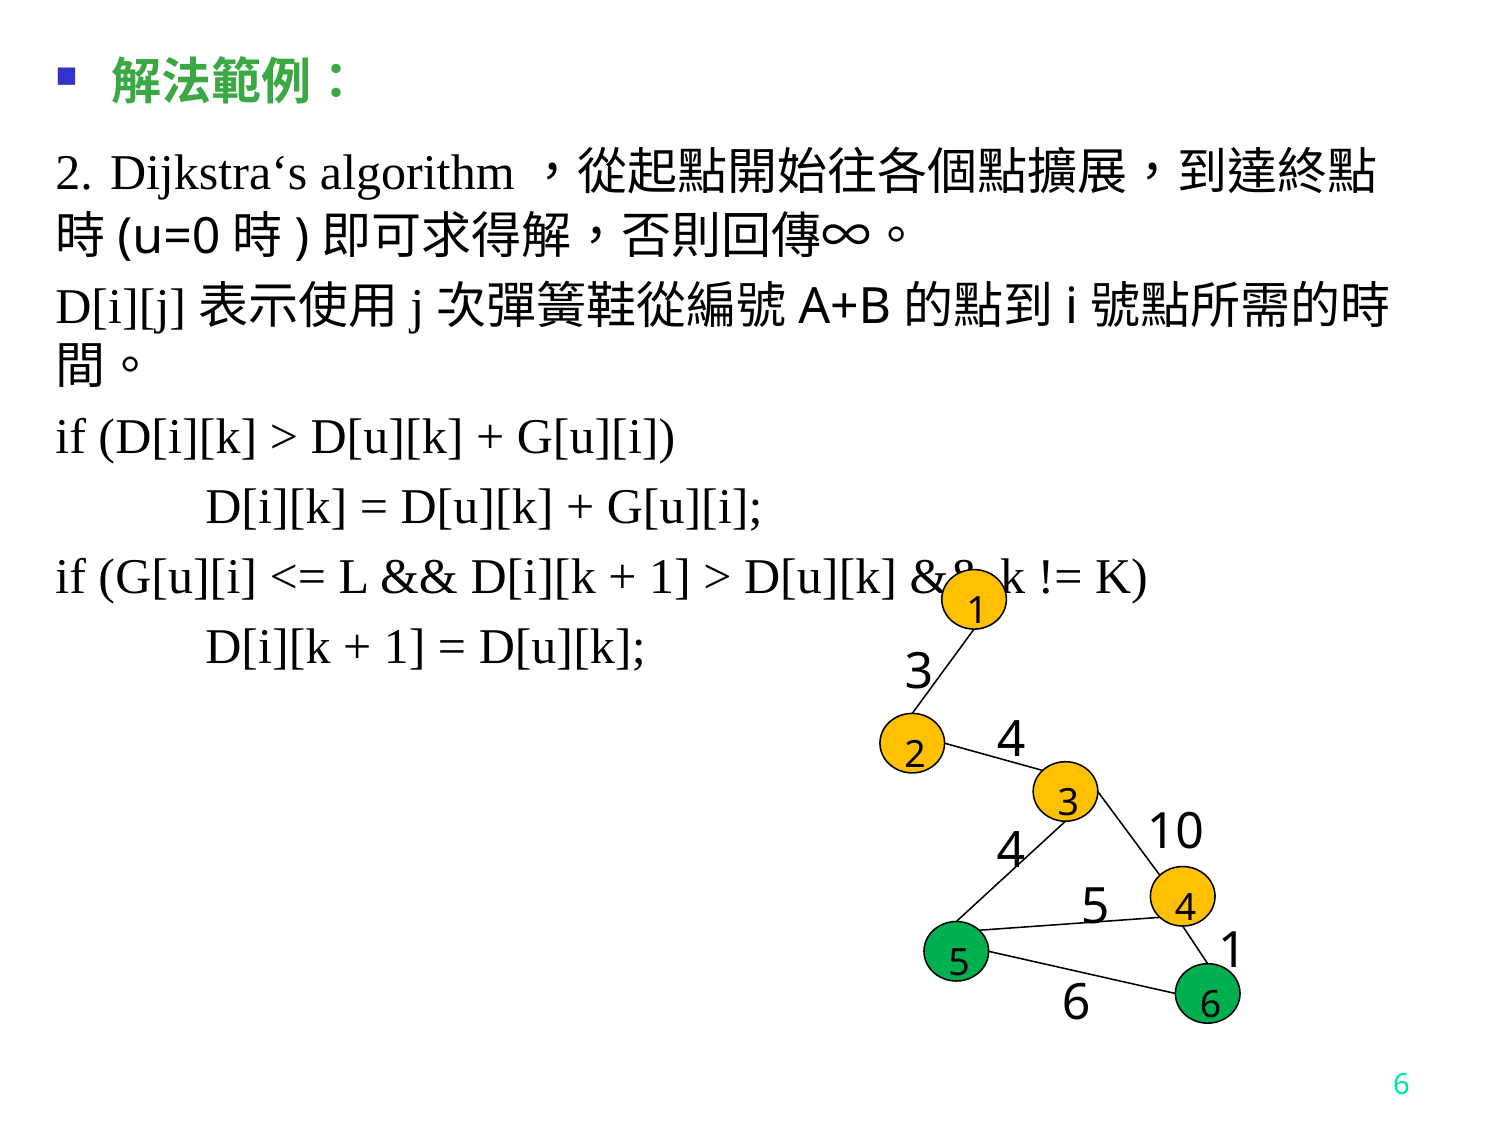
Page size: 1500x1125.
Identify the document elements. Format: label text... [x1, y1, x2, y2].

text_box 解法範例： 2. Dijkstra‘s algorithm，從起點開始往各個點擴展，到達終點時(u=0時)即可求得解，否則回傳∞。 D[i][j]表示使用j次彈簧鞋從編號A+B的點到i號點所需的時間。 if (D[i][k] > D[u][k] + G[u][i]) D[i][k] = D[u][k] + G[u][i]; if (G[u][i] <= L && D[i][k + 1] > D[u][k] && k != K) D[i][k + 1] = D[u][k]; [40, 42, 1425, 1024]
slide_number 6 [1112, 1037, 1426, 1113]
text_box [879, 569, 1249, 1031]
